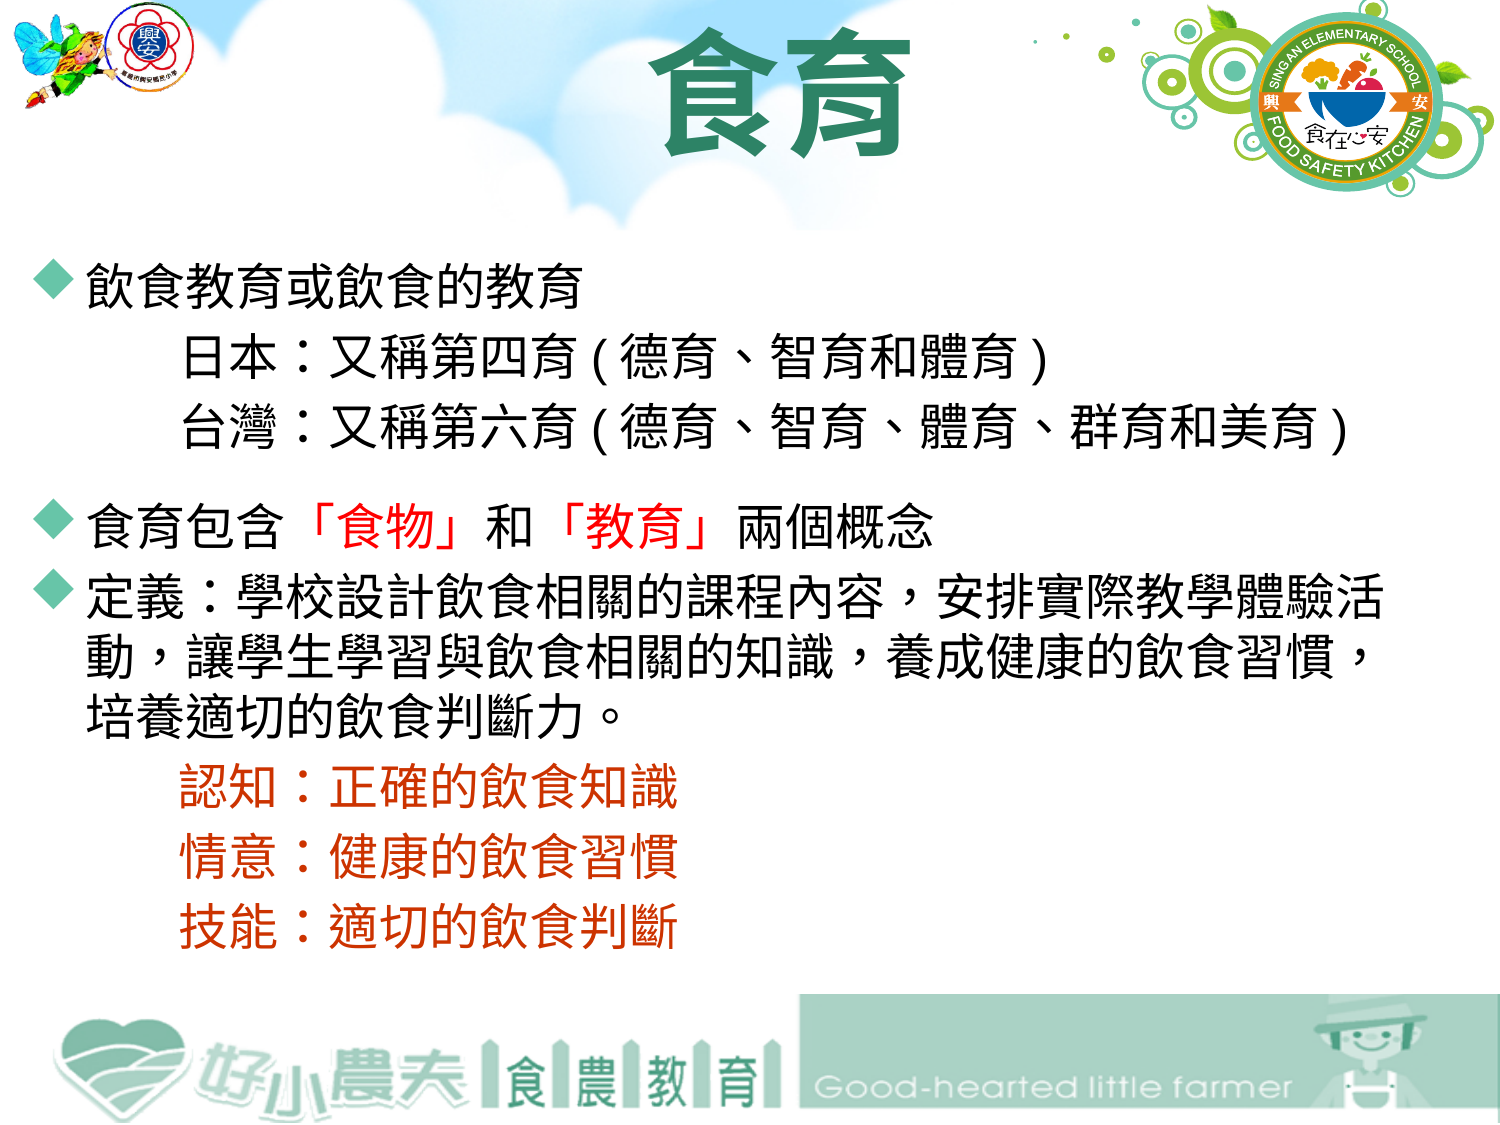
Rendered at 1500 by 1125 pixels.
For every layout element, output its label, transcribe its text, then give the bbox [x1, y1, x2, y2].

picture [0, 0, 1500, 994]
text_box 食育 [312, 42, 1249, 139]
text_box 飲食教育或飲食的教育 日本：又稱第四育(德育、智育和體育) 台灣：又稱第六育(德育、智育、體育、群育和美育) 食育包含「食物」和「教育」兩個概念 定義：學校設計飲食相關的課程內容，安排實際教學體驗活動，讓學生學習與飲食相關的知識，養成健康的飲食習慣，培養適切的飲食判斷力。 認知：正確的飲食知識 情意：健康的飲食習慣 技能：適切的飲食判斷 [16, 248, 1430, 878]
